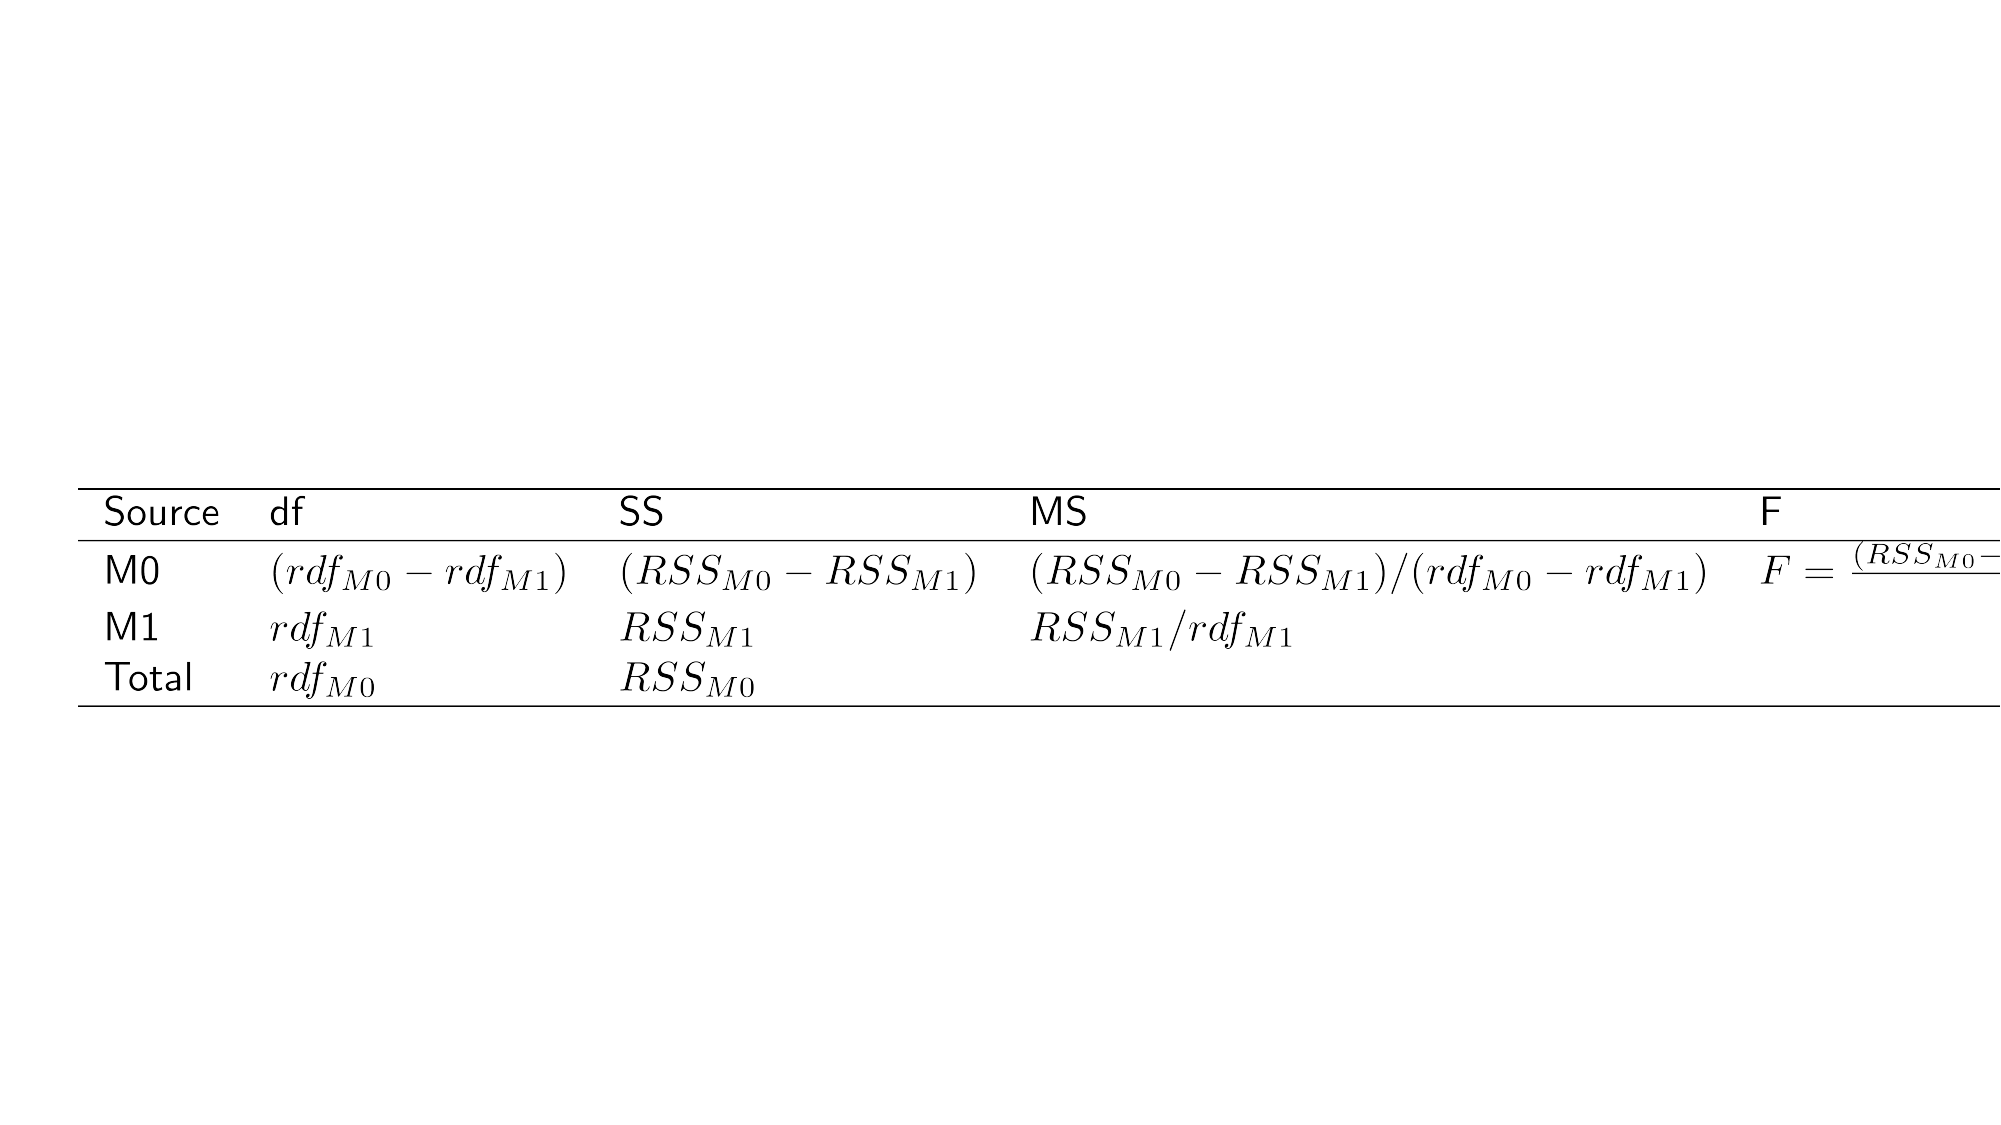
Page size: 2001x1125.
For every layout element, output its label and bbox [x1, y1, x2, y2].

picture [78, 488, 2000, 707]
